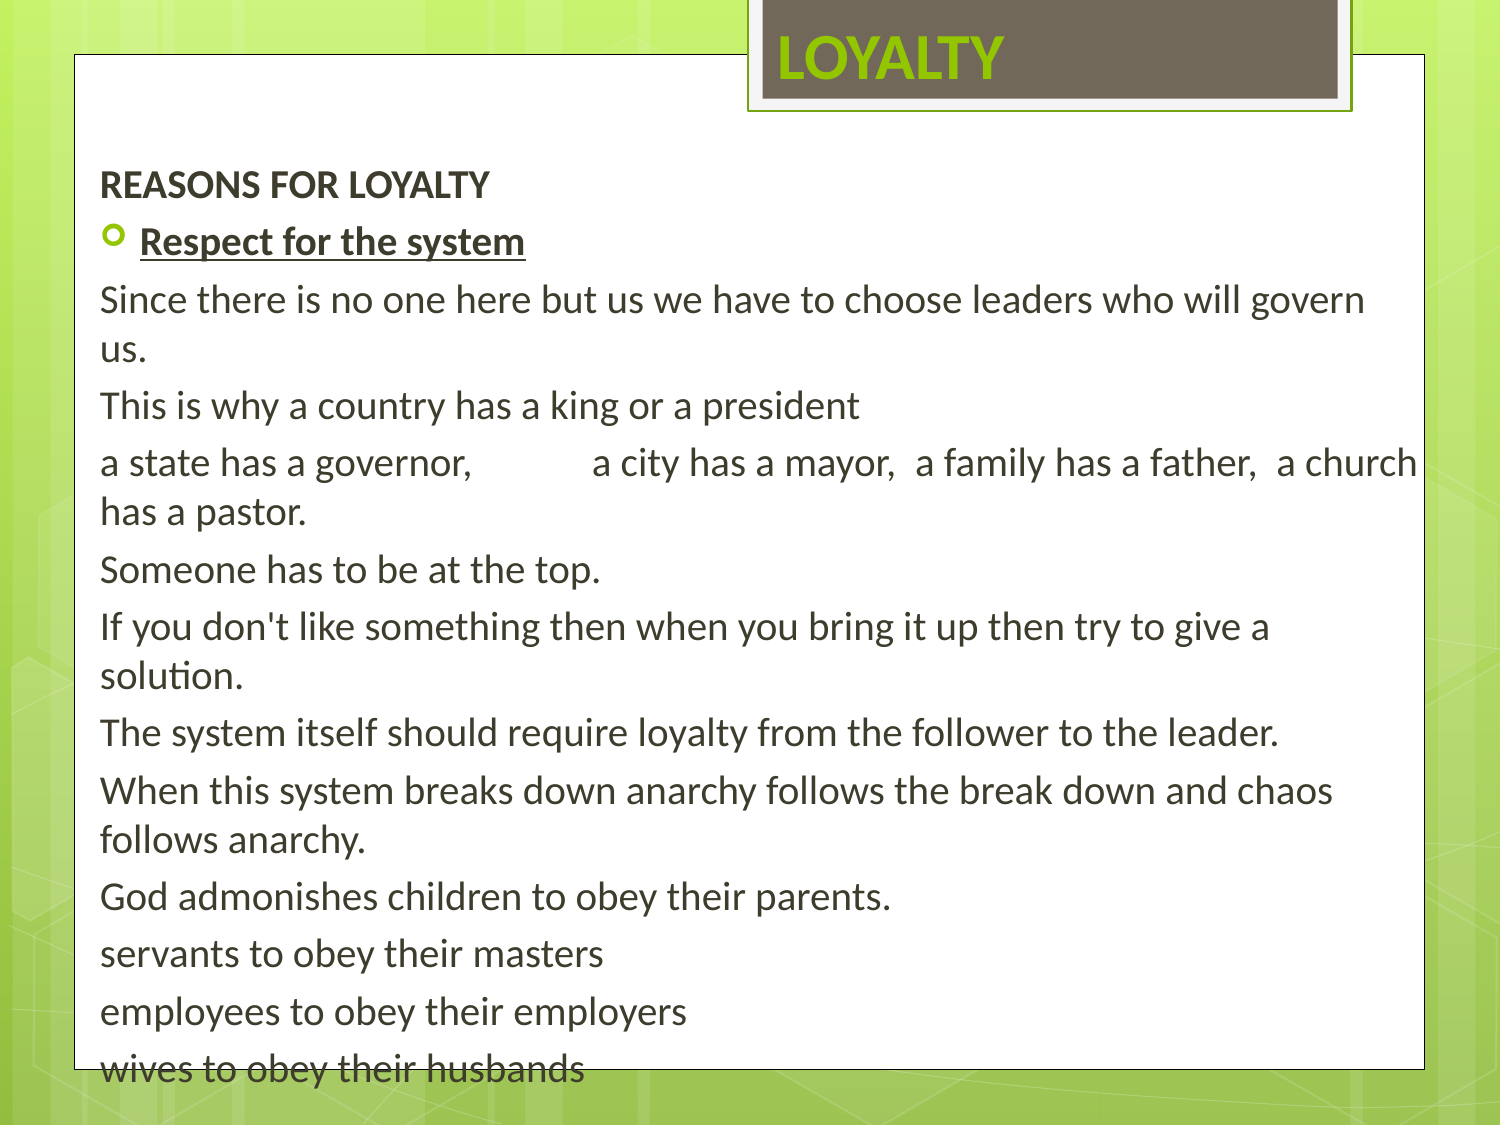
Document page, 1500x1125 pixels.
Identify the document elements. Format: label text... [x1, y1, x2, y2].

title LOYALTY [762, 5, 1425, 100]
list REASONS FOR LOYALTY Respect for the system Since there is no one here but us we have to choose leaders who will govern us. This is why a country has a king or a president a state has a governor, a city has a mayor, a family has a father, a church has a pastor. Someone has to be at the top. If you don't like something then when you bring it up then try to give a solution. The system itself should require loyalty from the follower to the leader. When this system breaks down anarchy follows the break down and chaos follows anarchy. God admonishes children to obey their parents. servants to obey their masters employees to obey their employers wives to obey their husbands [75, 149, 1438, 1100]
